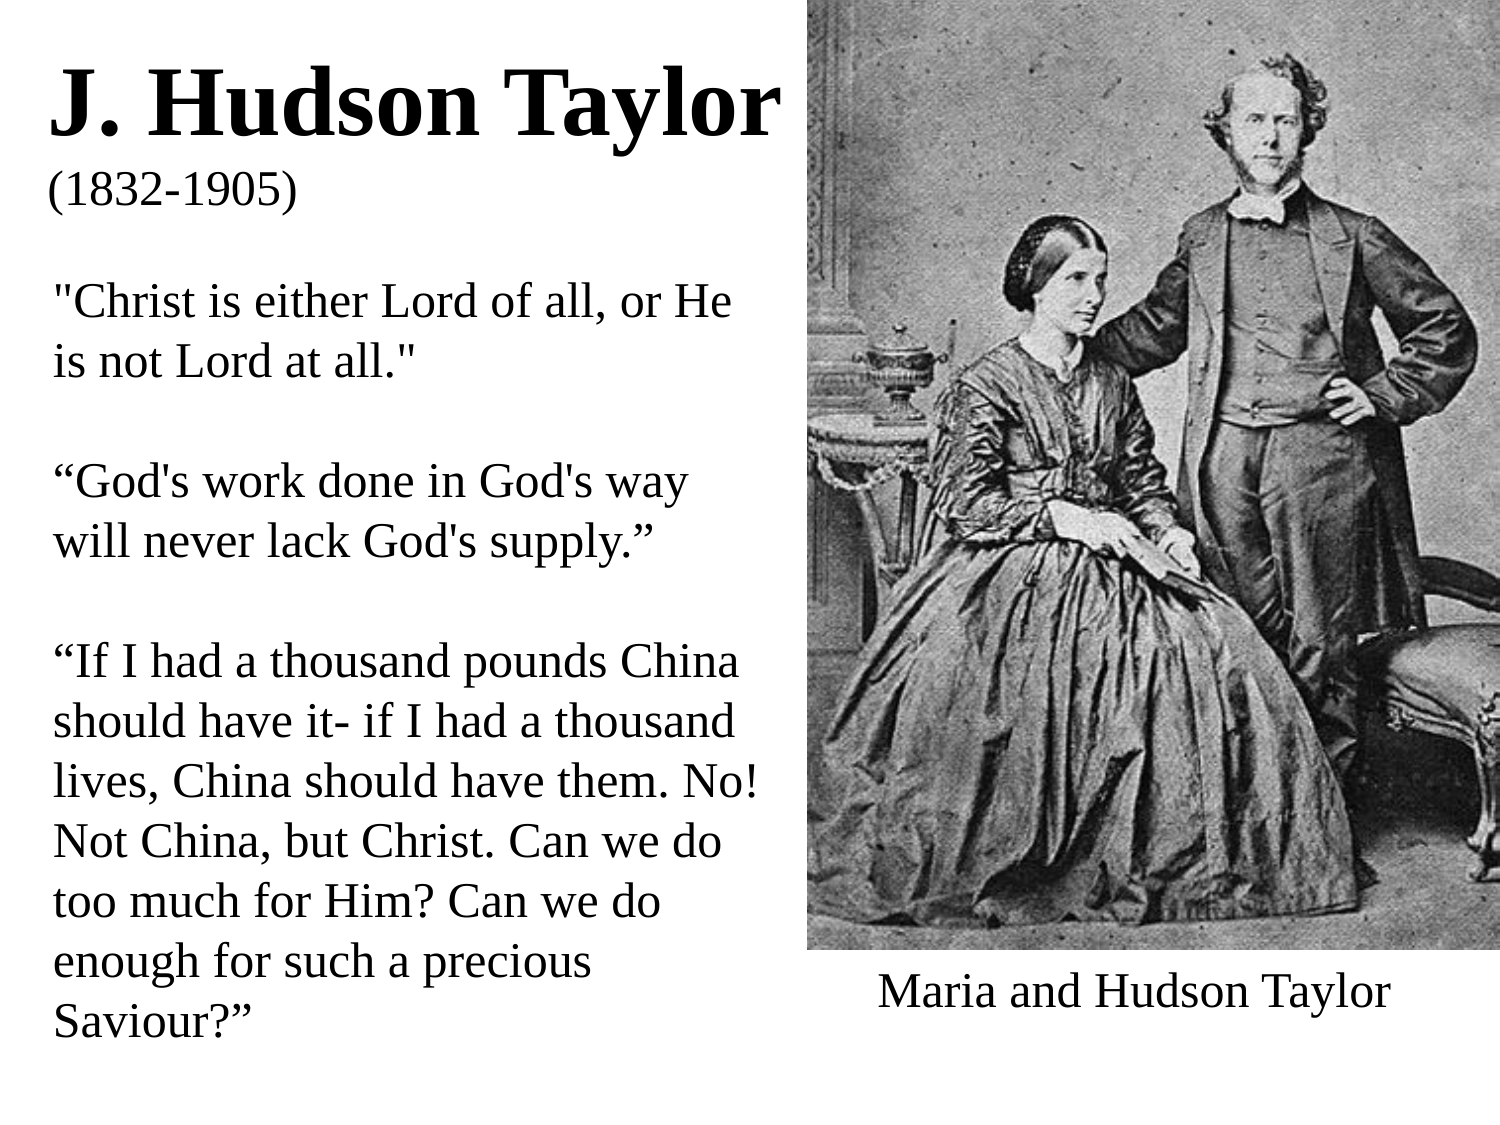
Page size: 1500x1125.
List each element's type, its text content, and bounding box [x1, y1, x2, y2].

text_box "Christ is either Lord of all, or He is not Lord at all." “God's work done in God's way will never lack God's supply.” “If I had a thousand pounds China should have it- if I had a thousand lives, China should have them. No! Not China, but Christ. Can we do too much for Him? Can we do enough for such a precious Saviour?” [38, 260, 776, 1056]
text_box Maria and Hudson Taylor [862, 960, 1425, 1025]
picture [806, 0, 1500, 951]
text_box J. Hudson Taylor (1832-1905) [32, 28, 801, 223]
